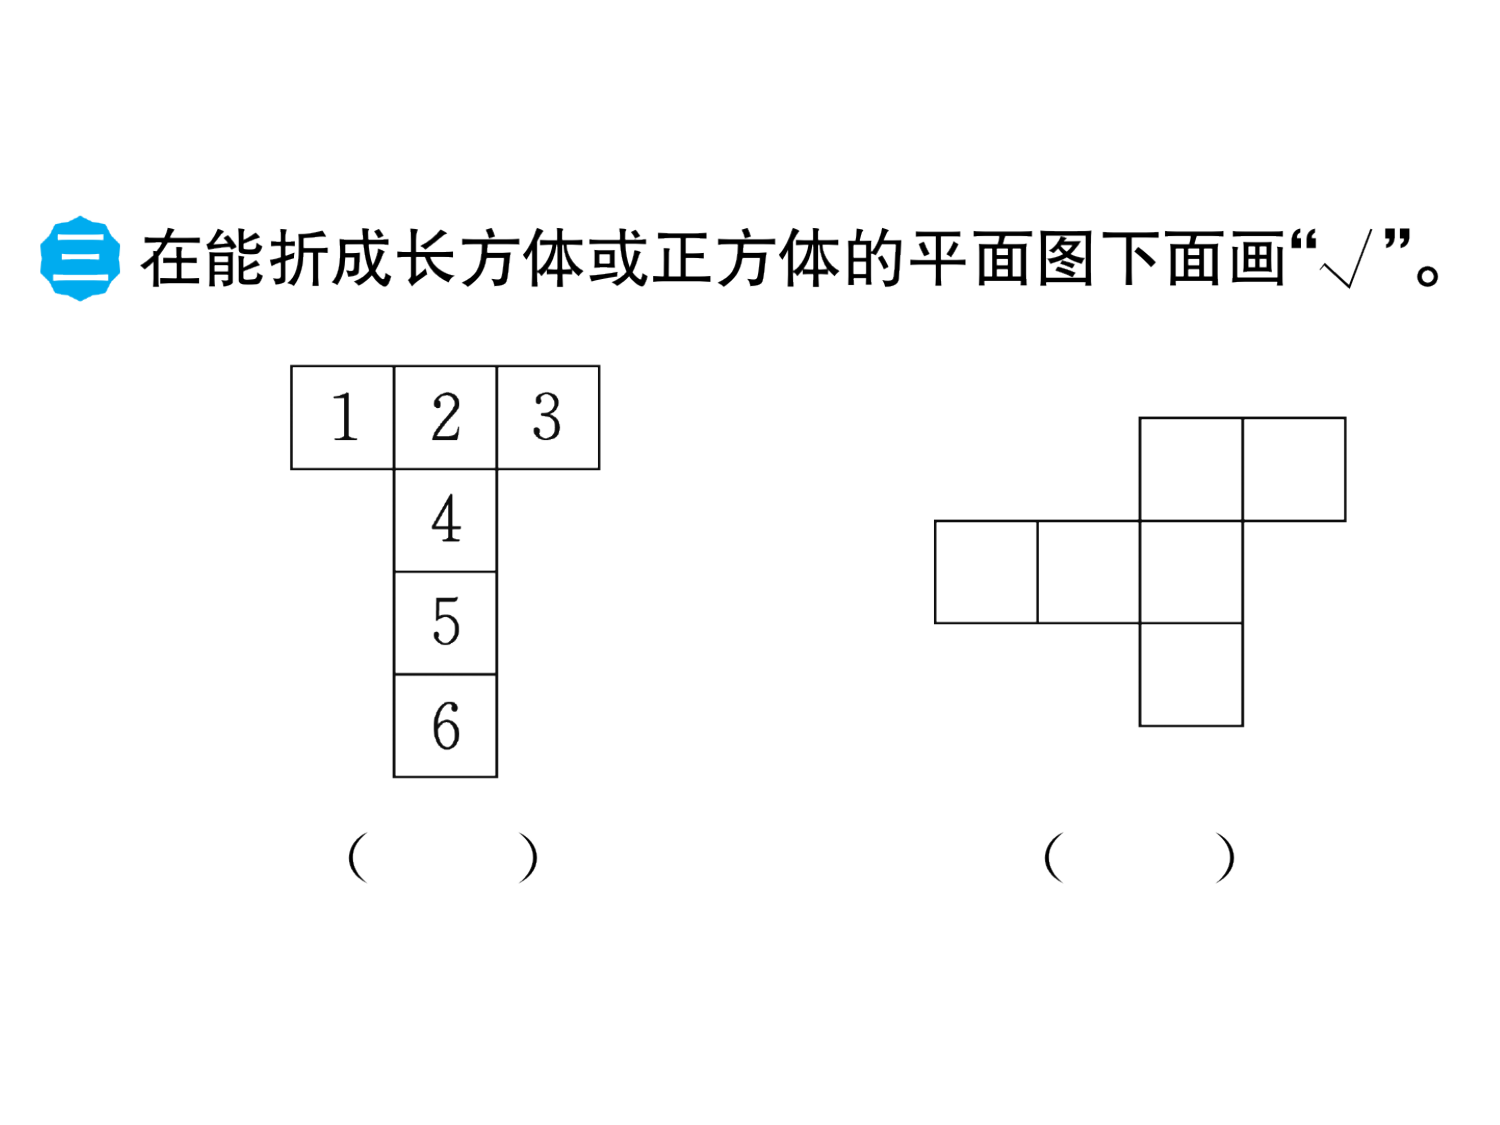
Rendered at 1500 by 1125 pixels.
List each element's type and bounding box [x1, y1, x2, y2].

picture [35, 177, 1453, 917]
